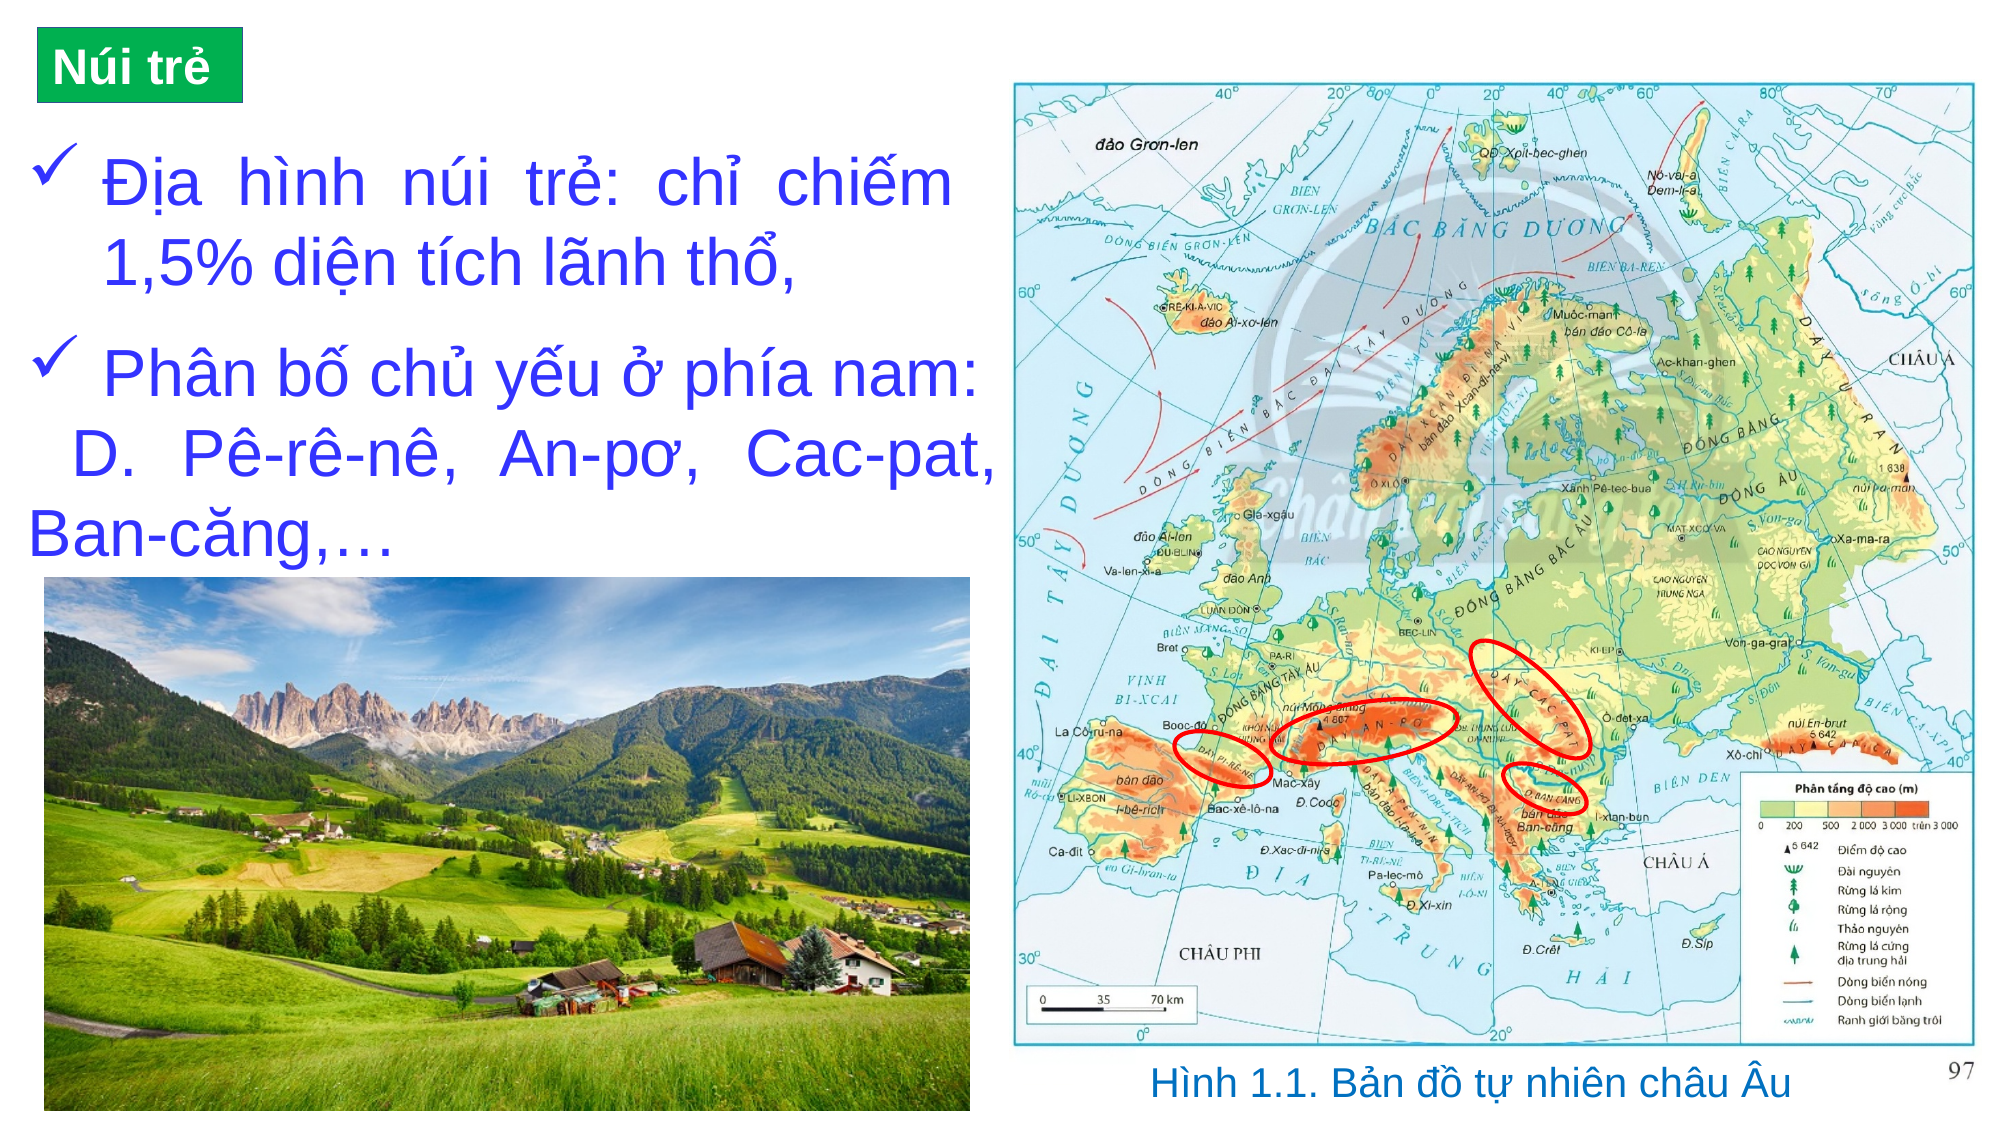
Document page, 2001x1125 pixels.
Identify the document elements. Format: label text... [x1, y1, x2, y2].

text_box Phân bố chủ yếu ở phía nam: D. Pê-rê-nê, An-pơ, Cac-pat, Ban-căng,… [13, 322, 1009, 578]
picture [44, 577, 970, 1111]
text_box Địa hình núi trẻ: chỉ chiếm 1,5% diện tích lãnh thổ, [13, 131, 970, 307]
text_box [1009, 79, 1982, 1121]
text_box Núi trẻ [37, 27, 243, 103]
